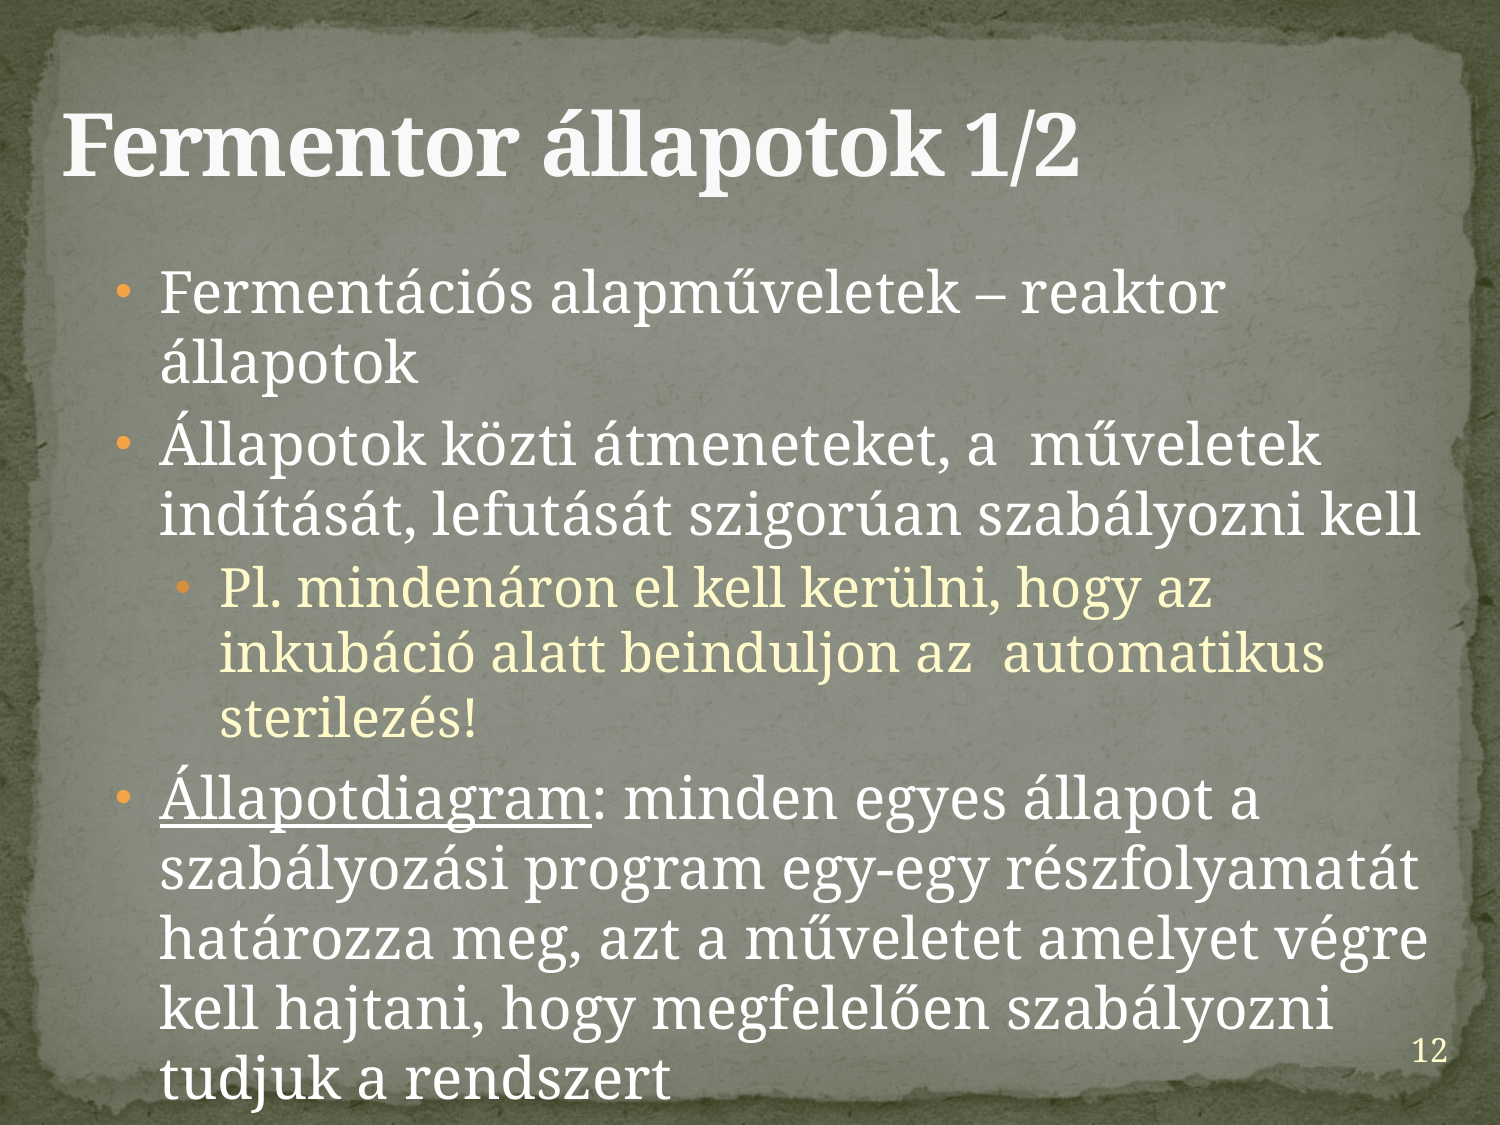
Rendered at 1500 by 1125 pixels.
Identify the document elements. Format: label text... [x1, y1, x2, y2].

slide_number 12 [1379, 1014, 1480, 1089]
title Fermentor állapotok 1/2 [46, 46, 1397, 202]
text_box [74, 222, 1425, 1000]
list Fermentációs alapműveletek – reaktor állapotok Állapotok közti átmeneteket, a műveletek indítását, lefutását szigorúan szabályozni kell Pl. mindenáron el kell kerülni, hogy az inkubáció alatt beinduljon az automatikus sterilezés! Állapotdiagram: minden egyes állapot a szabályozási program egy-egy részfolyamatát határozza meg, azt a műveletet amelyet végre kell hajtani, hogy megfelelően szabályozni tudjuk a rendszert [99, 247, 1450, 1025]
